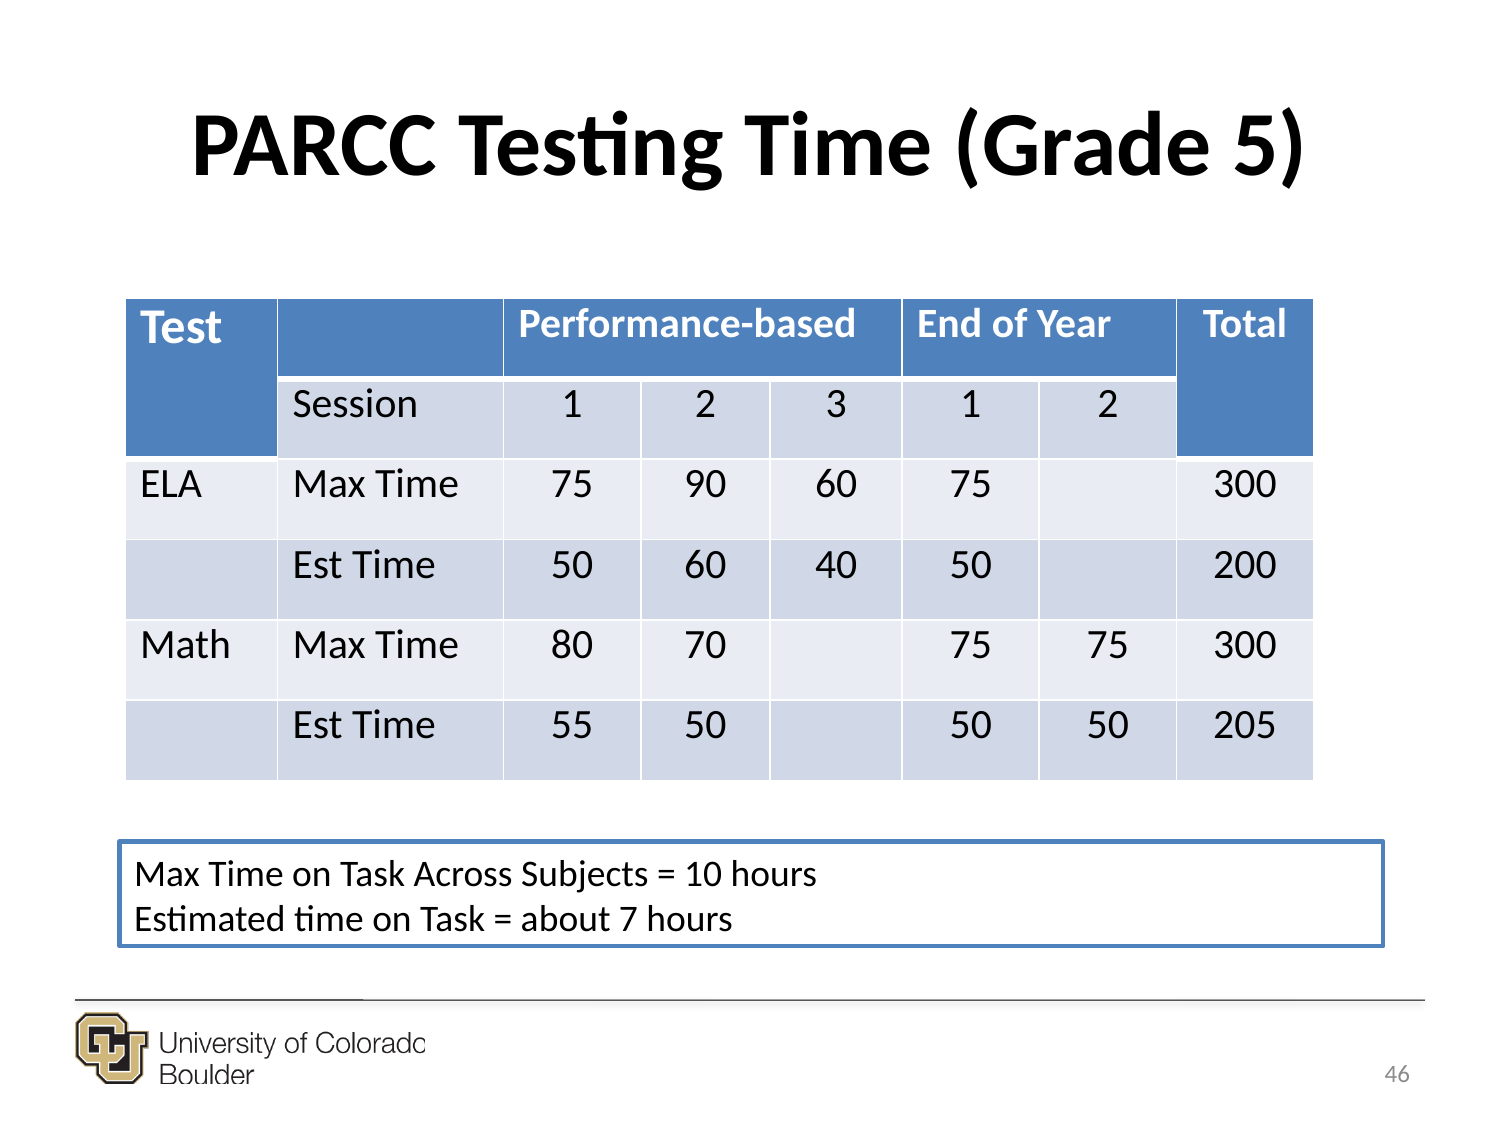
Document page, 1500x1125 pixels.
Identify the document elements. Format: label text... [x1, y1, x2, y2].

table_cell 75 [504, 460, 640, 539]
table_cell Est Time [278, 701, 503, 780]
table_cell [771, 701, 901, 780]
table_cell 3 [771, 382, 901, 458]
table_cell 2 [1040, 382, 1176, 458]
title PARCC Testing Time (Grade 5) [75, 45, 1425, 233]
text_box Max Time on Task Across Subjects = 10 hours Estimated time on Task = about 7 hours [117, 839, 1385, 948]
table_cell 50 [903, 540, 1038, 619]
table_cell 80 [504, 621, 640, 699]
table_cell 60 [771, 460, 901, 539]
table_cell [126, 701, 277, 780]
table_cell 75 [903, 621, 1038, 699]
table_header [278, 299, 503, 376]
slide_number 46 [1074, 1042, 1425, 1103]
table_cell Max Time [278, 460, 503, 539]
table_cell 200 [1177, 540, 1313, 619]
table_cell 205 [1177, 701, 1313, 780]
table_cell [771, 621, 901, 699]
table_cell [1040, 460, 1176, 539]
table_header Total [1177, 299, 1313, 456]
table_cell 50 [642, 701, 769, 780]
table_cell 50 [1040, 701, 1176, 780]
table_cell 40 [771, 540, 901, 619]
table_header End of Year [903, 299, 1176, 376]
table_cell 50 [504, 540, 640, 619]
table_cell Session [278, 382, 503, 458]
table_cell [1040, 540, 1176, 619]
table_cell Math [126, 621, 277, 699]
table_cell 60 [642, 540, 769, 619]
table_cell 300 [1177, 621, 1313, 699]
table_cell ELA [126, 462, 277, 539]
table_cell 70 [642, 621, 769, 699]
table_cell 90 [642, 460, 769, 539]
table_cell 2 [642, 382, 769, 458]
table_cell 1 [504, 382, 640, 458]
table_header Performance-based [504, 299, 901, 376]
table_cell 55 [504, 701, 640, 780]
table_header Test [126, 299, 277, 456]
table_cell Max Time [278, 621, 503, 699]
table_cell 75 [903, 460, 1038, 539]
table_cell 50 [903, 701, 1038, 780]
table_cell [126, 540, 277, 619]
table_cell 300 [1177, 462, 1313, 539]
table_cell Est Time [278, 540, 503, 619]
table_cell 1 [903, 382, 1038, 458]
table_cell 75 [1040, 621, 1176, 699]
